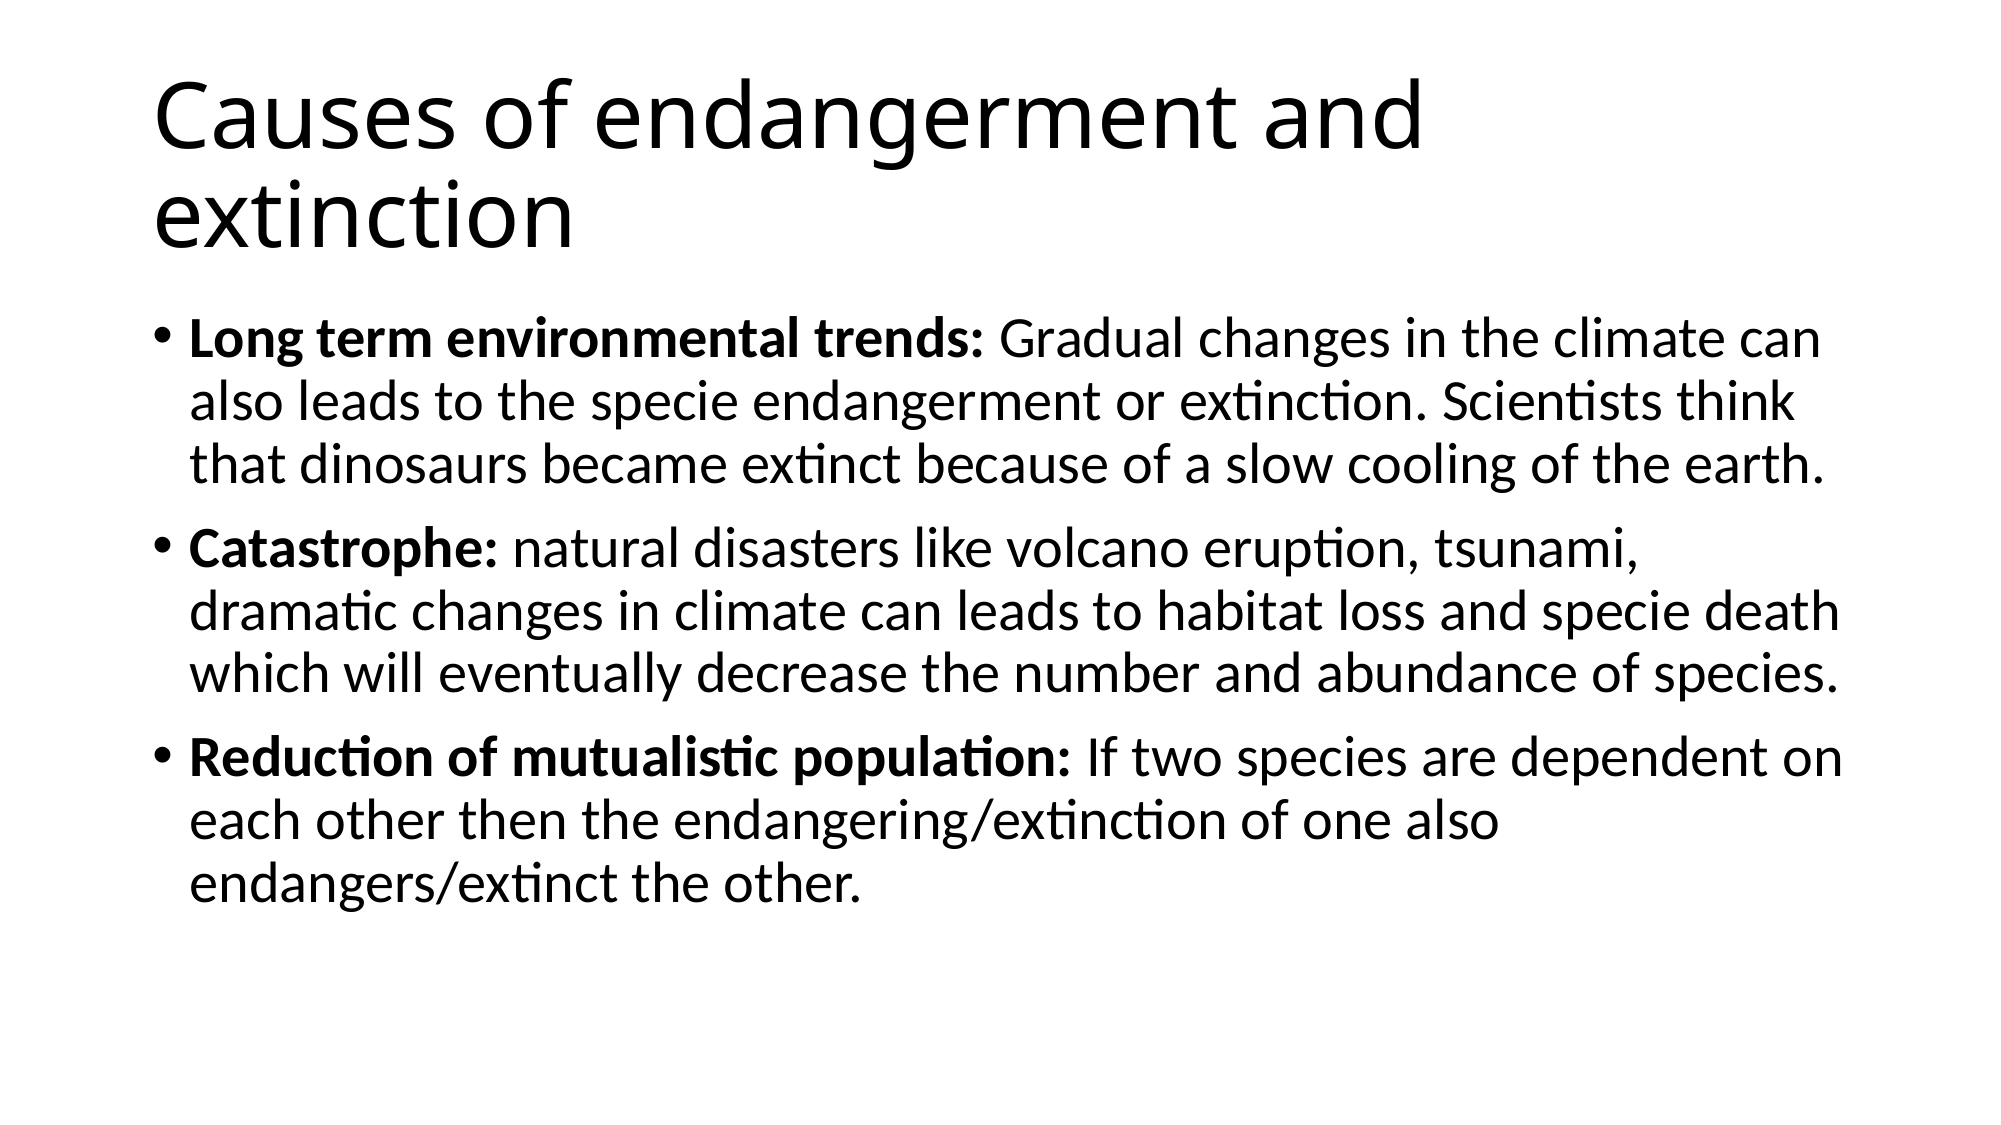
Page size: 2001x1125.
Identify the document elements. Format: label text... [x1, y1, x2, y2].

title Causes of endangerment and extinction [137, 59, 1863, 278]
list Long term environmental trends: Gradual changes in the climate can also leads to the specie endangerment or extinction. Scientists think that dinosaurs became extinct because of a slow cooling of the earth. Catastrophe: natural disasters like volcano eruption, tsunami, dramatic changes in climate can leads to habitat loss and specie death which will eventually decrease the number and abundance of species. Reduction of mutualistic population: If two species are dependent on each other then the endangering/extinction of one also endangers/extinct the other. [137, 299, 1863, 1014]
